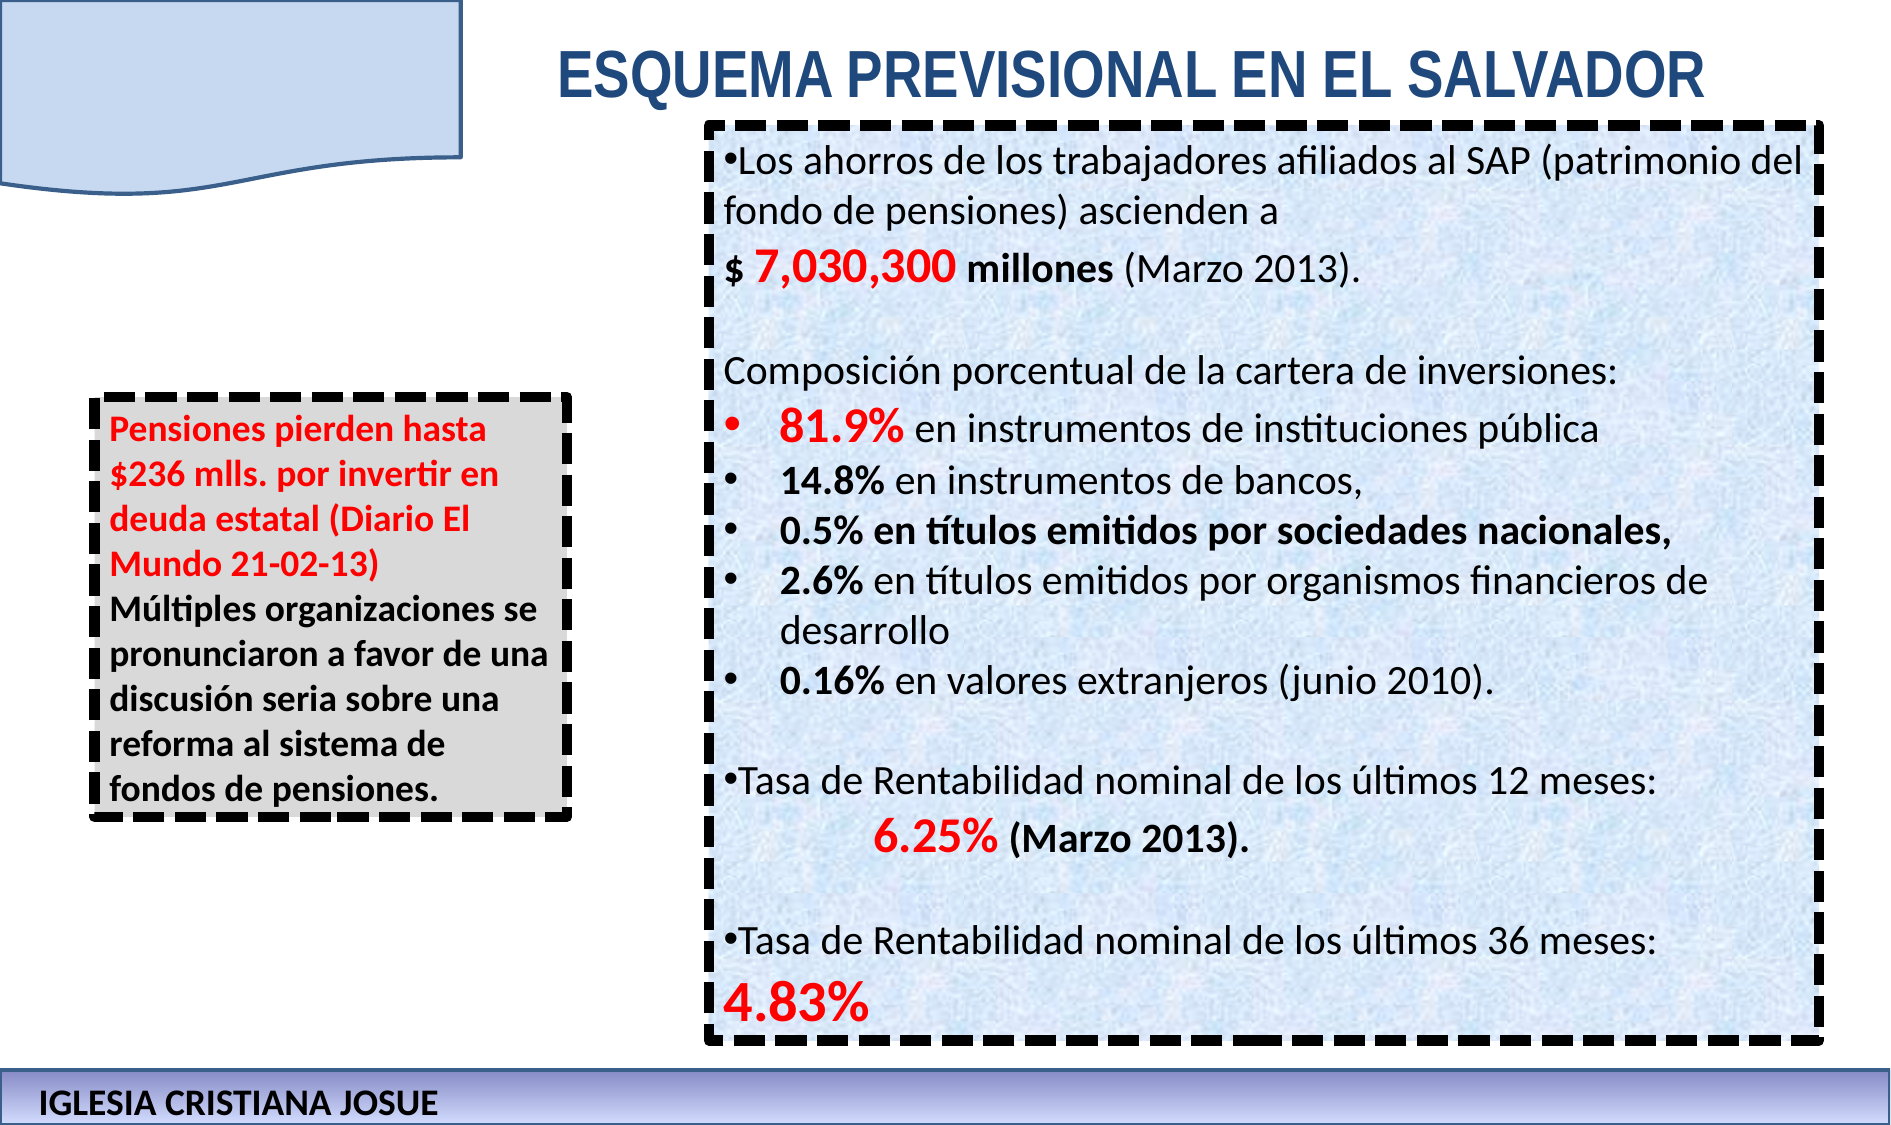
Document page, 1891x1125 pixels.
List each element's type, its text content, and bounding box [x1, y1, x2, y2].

text_box IGLESIA CRISTIANA JOSUE [23, 1070, 1867, 1125]
text_box Los ahorros de los trabajadores afiliados al SAP (patrimonio del fondo de pensiones) ascienden a $ 7,030,300 millones (Marzo 2013). Composición porcentual de la cartera de inversiones: 81.9% en instrumentos de instituciones pública 14.8% en instrumentos de bancos, 0.5% en títulos emitidos por sociedades nacionales, 2.6% en títulos emitidos por organismos financieros de desarrollo 0.16% en valores extranjeros (junio 2010). Tasa de Rentabilidad nominal de los últimos 12 meses: 6.25% (Marzo 2013). Tasa de Rentabilidad nominal de los últimos 36 meses: 4.83% [708, 125, 1820, 1041]
text_box [0, 1068, 1891, 1125]
title ESQUEMA PREVISIONAL EN EL SALVADOR [468, 30, 1796, 112]
text_box Pensiones pierden hasta $236 mlls. por invertir en deuda estatal (Diario El Mundo 21-02-13) Múltiples organizaciones se pronunciaron a favor de una discusión seria sobre una reforma al sistema de fondos de pensiones. [94, 397, 567, 817]
